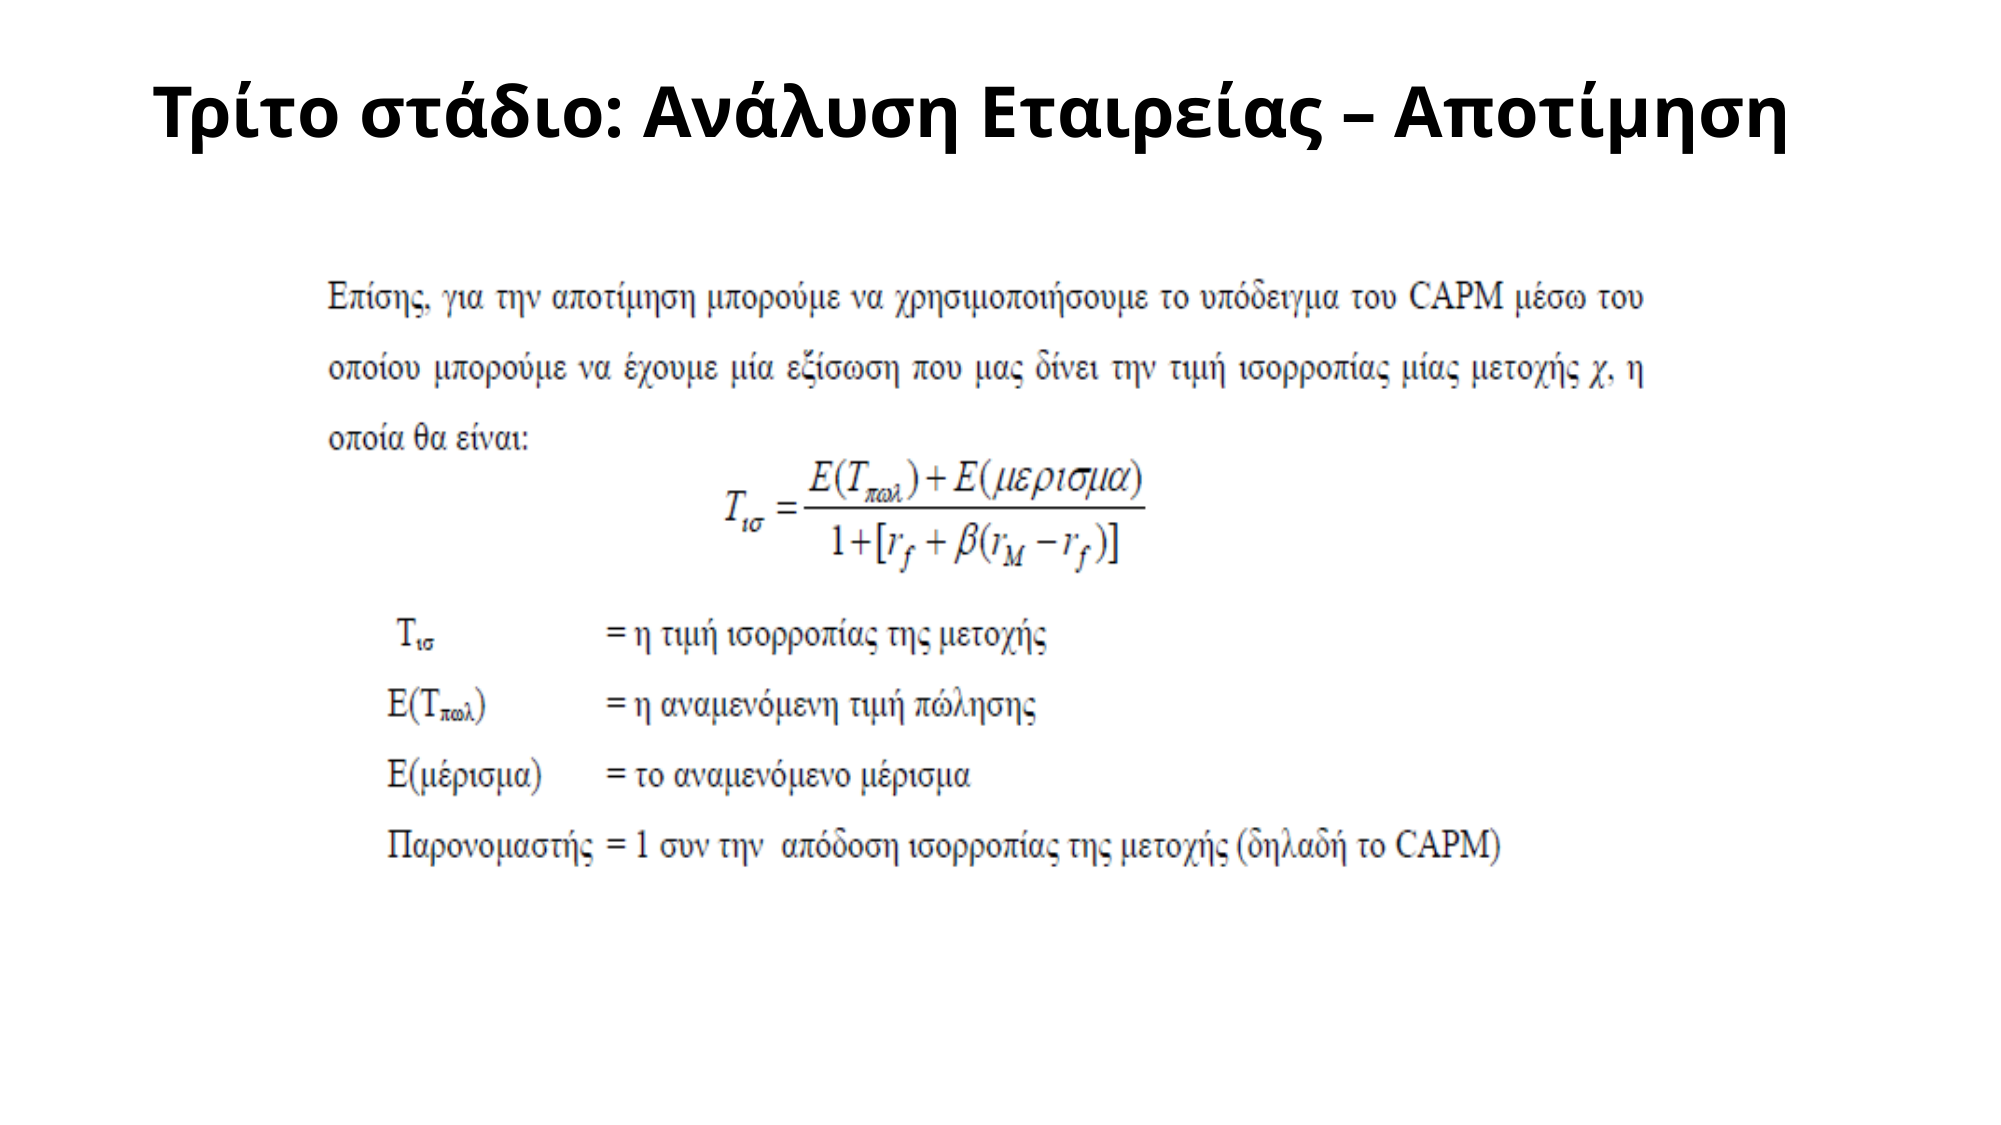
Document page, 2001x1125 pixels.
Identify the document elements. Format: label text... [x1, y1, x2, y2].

title Τρίτο στάδιο: Ανάλυση Εταιρείας – Αποτίμηση [137, 59, 1863, 171]
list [295, 266, 1726, 949]
